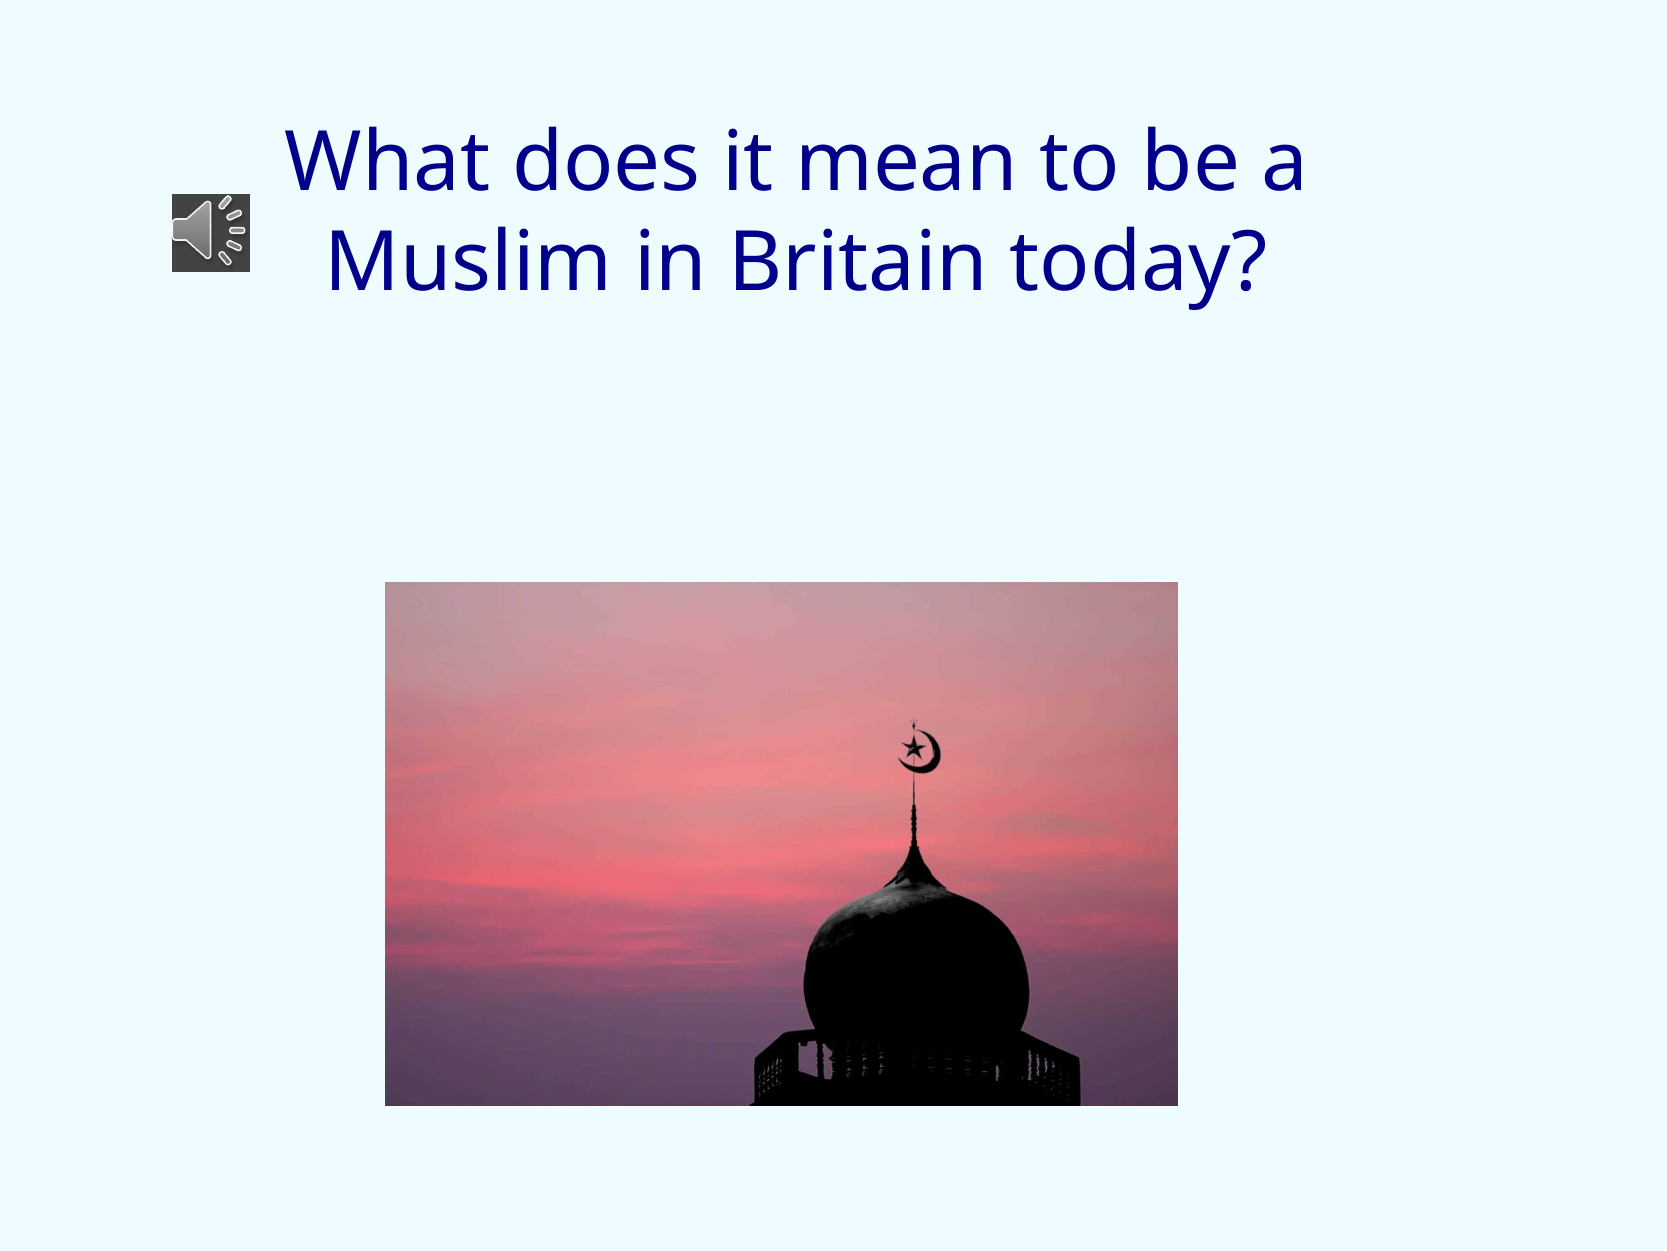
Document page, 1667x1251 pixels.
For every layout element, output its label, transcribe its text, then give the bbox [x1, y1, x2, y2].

picture [170, 192, 251, 273]
picture [385, 582, 1178, 1106]
text_box What does it mean to be a Muslim in Britain today? [170, 99, 1424, 315]
